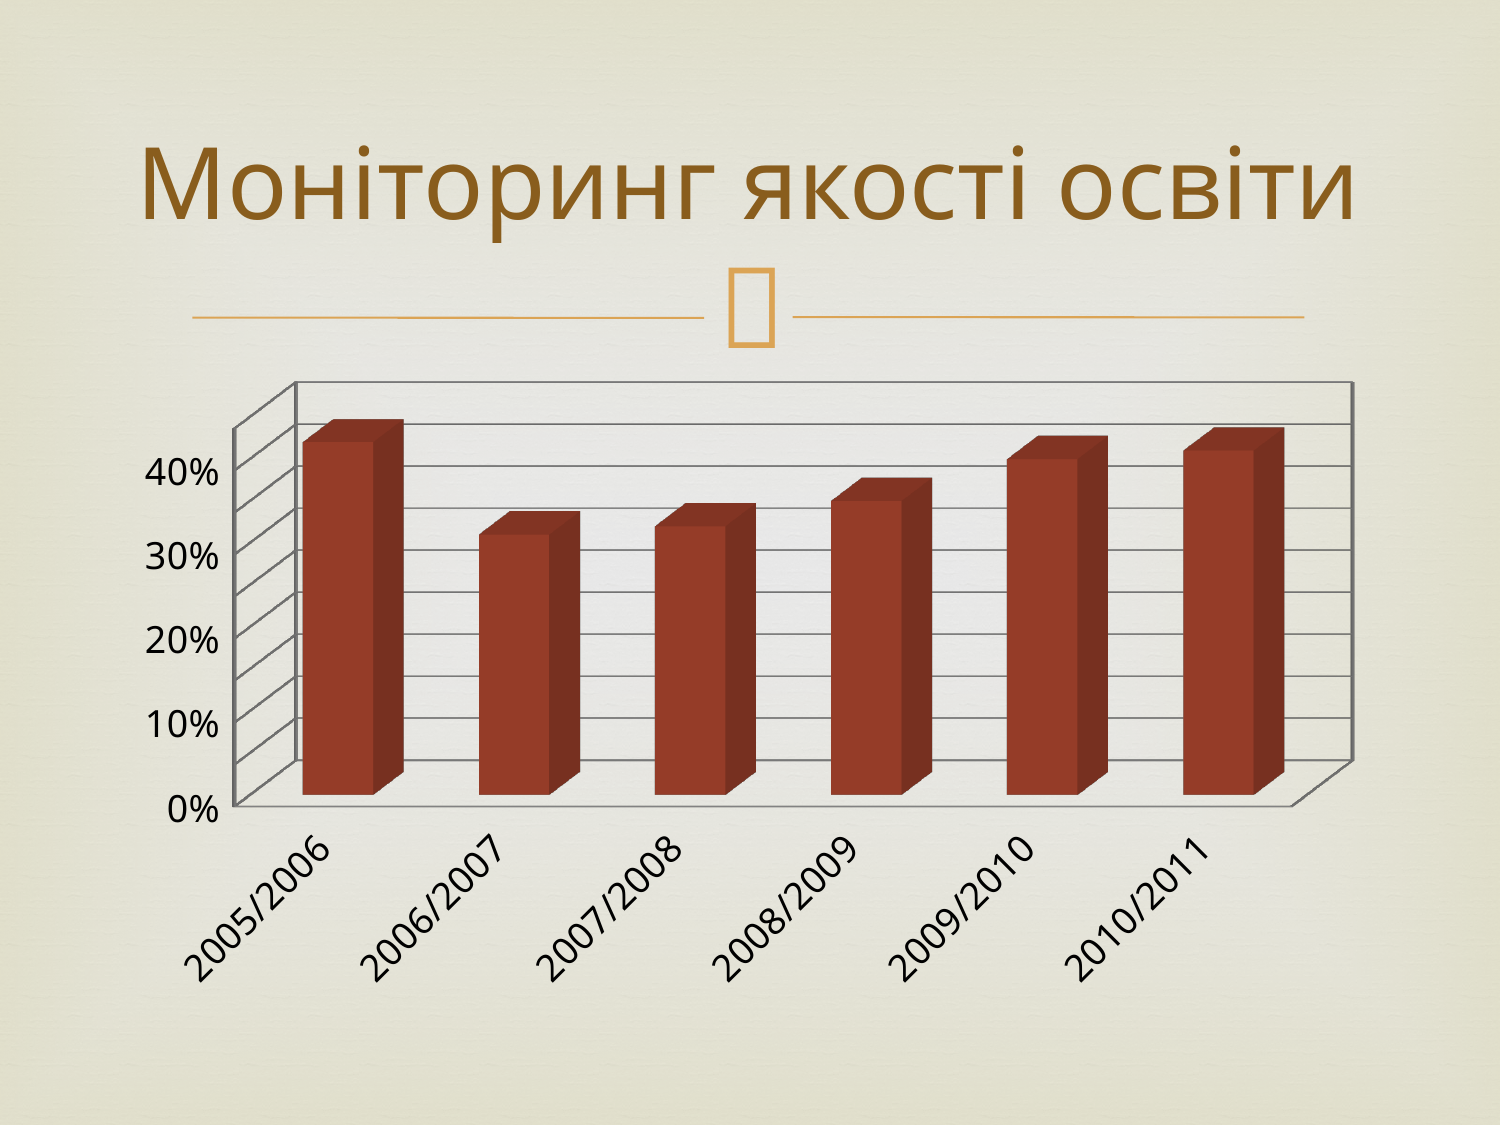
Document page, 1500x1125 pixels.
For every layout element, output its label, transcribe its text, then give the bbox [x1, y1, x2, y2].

title Моніторинг якості освіти [112, 93, 1386, 267]
chart [114, 368, 1386, 1006]
